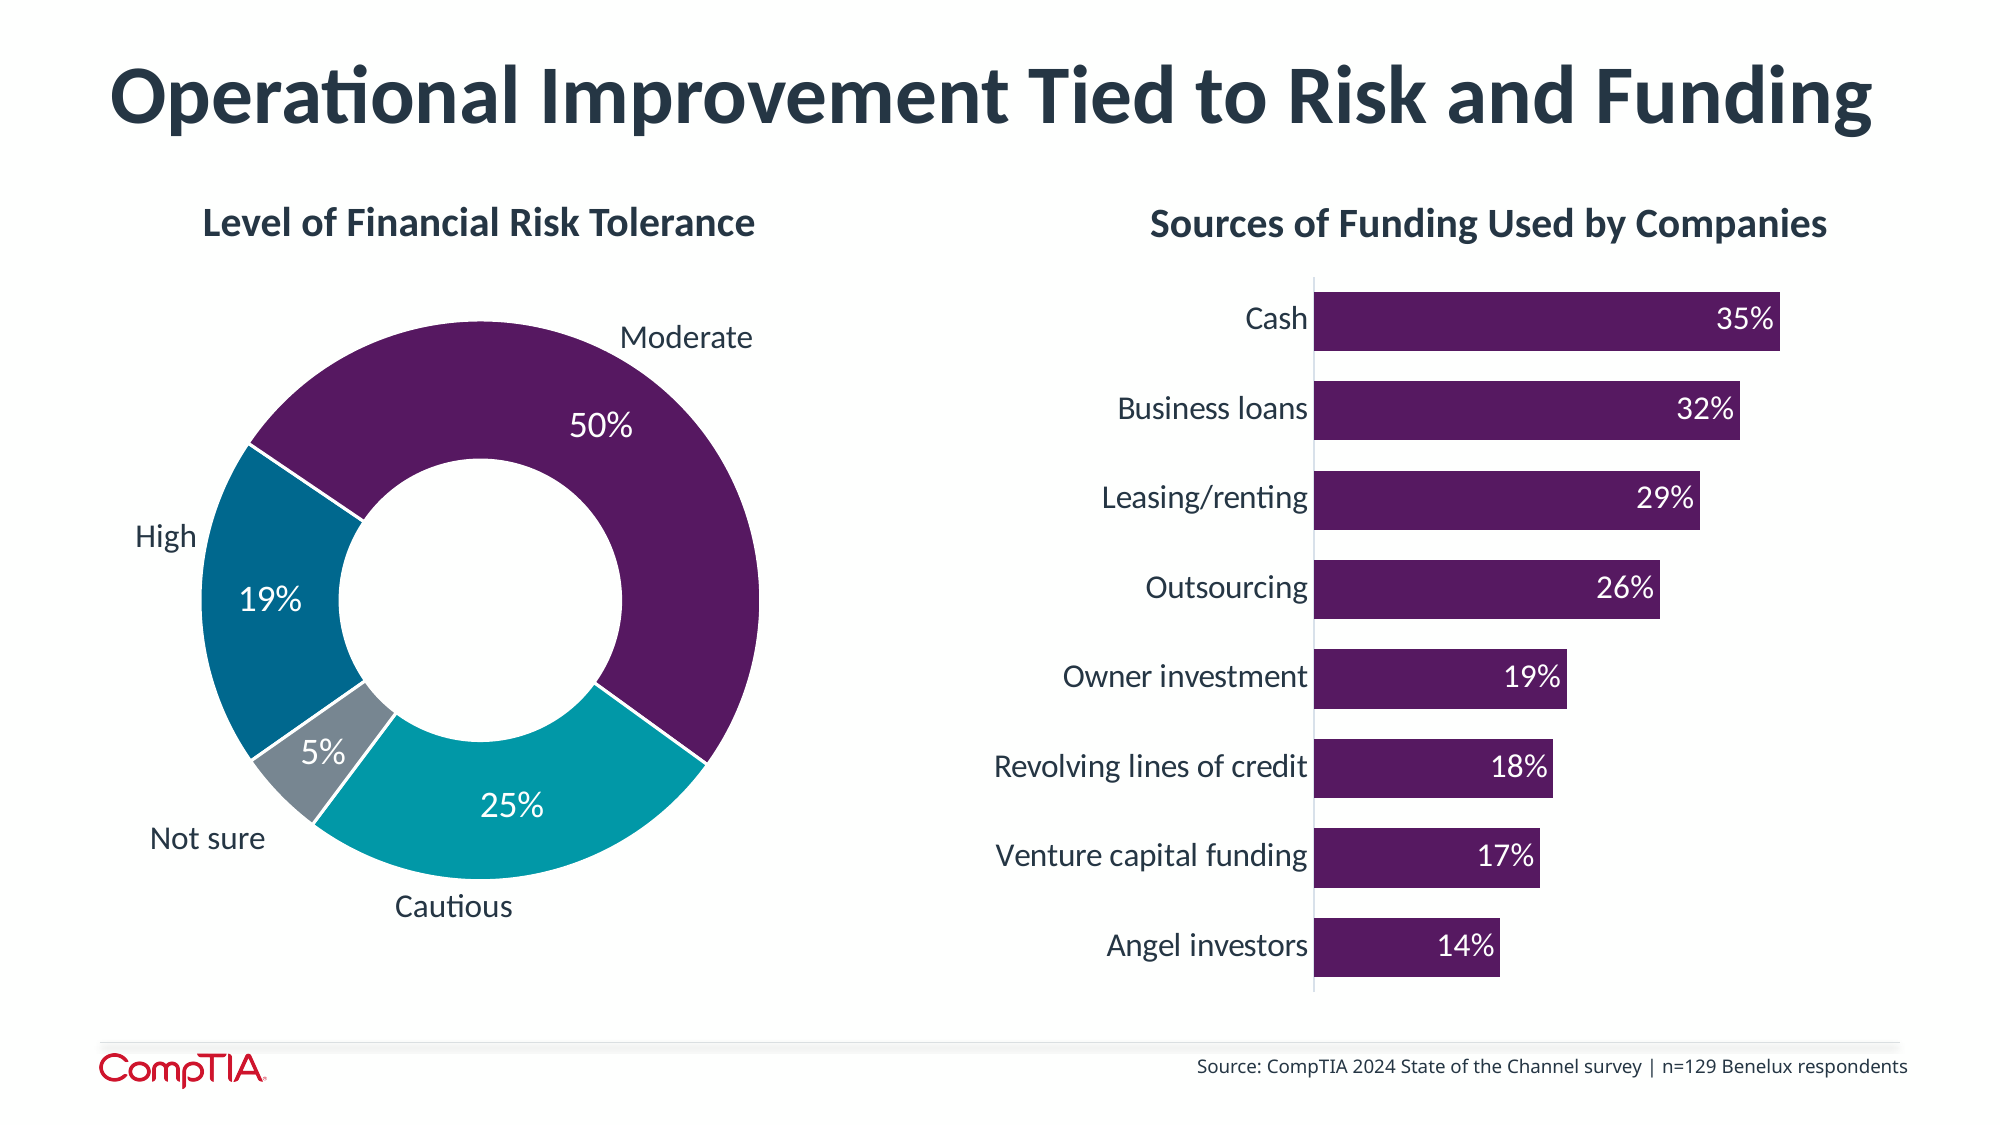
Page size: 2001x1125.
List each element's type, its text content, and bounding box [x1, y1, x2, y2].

chart [166, 297, 802, 933]
text_box High [120, 506, 161, 562]
text_box Level of Financial Risk Tolerance [188, 187, 771, 253]
text_box Source: CompTIA 2024 State of the Channel survey | n=129 Benelux respondents [949, 1046, 1923, 1085]
picture [84, 1041, 282, 1096]
chart [829, 275, 1901, 994]
text_box Sources of Funding Used by Companies [1135, 188, 1844, 254]
text_box Not sure [135, 809, 161, 864]
title Operational Improvement Tied to Risk and Funding [99, 0, 1900, 185]
